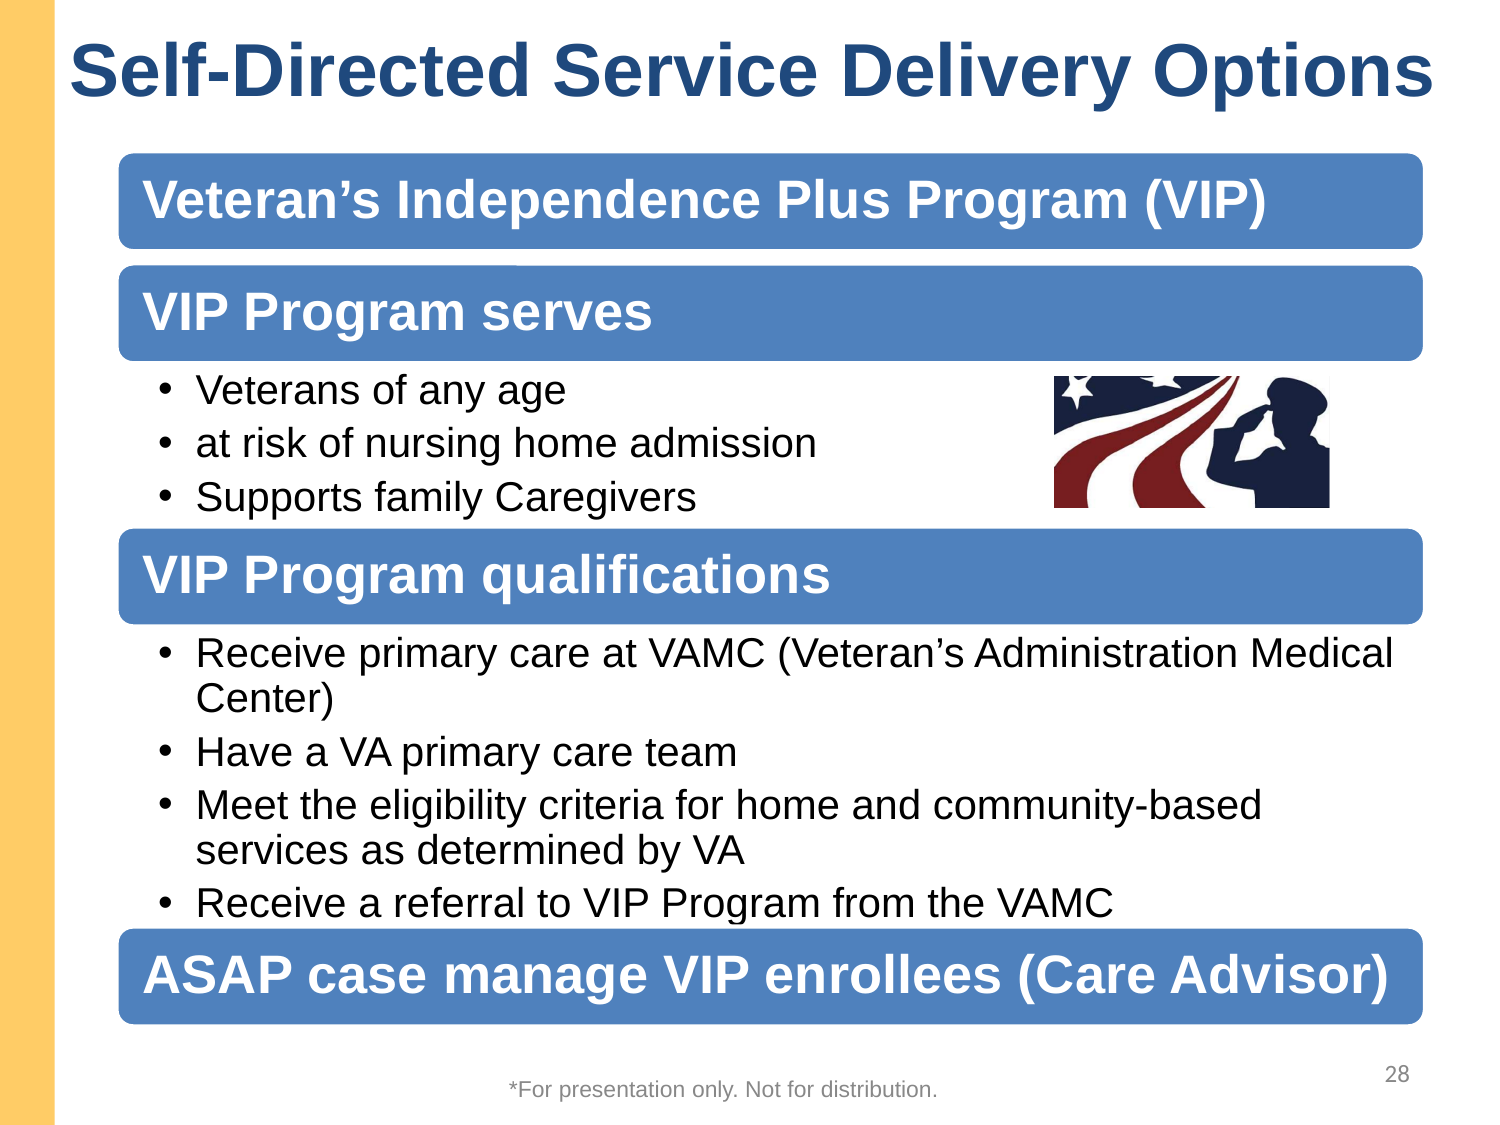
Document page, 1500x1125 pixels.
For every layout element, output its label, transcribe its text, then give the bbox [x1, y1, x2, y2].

picture [1054, 376, 1330, 509]
text_box *For presentation only. Not for distribution. [494, 1066, 1250, 1110]
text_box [116, 149, 1426, 1029]
slide_number 28 [1074, 1042, 1425, 1103]
text_box [0, 0, 55, 1125]
title Self-Directed Service Delivery Options [55, 0, 1500, 150]
